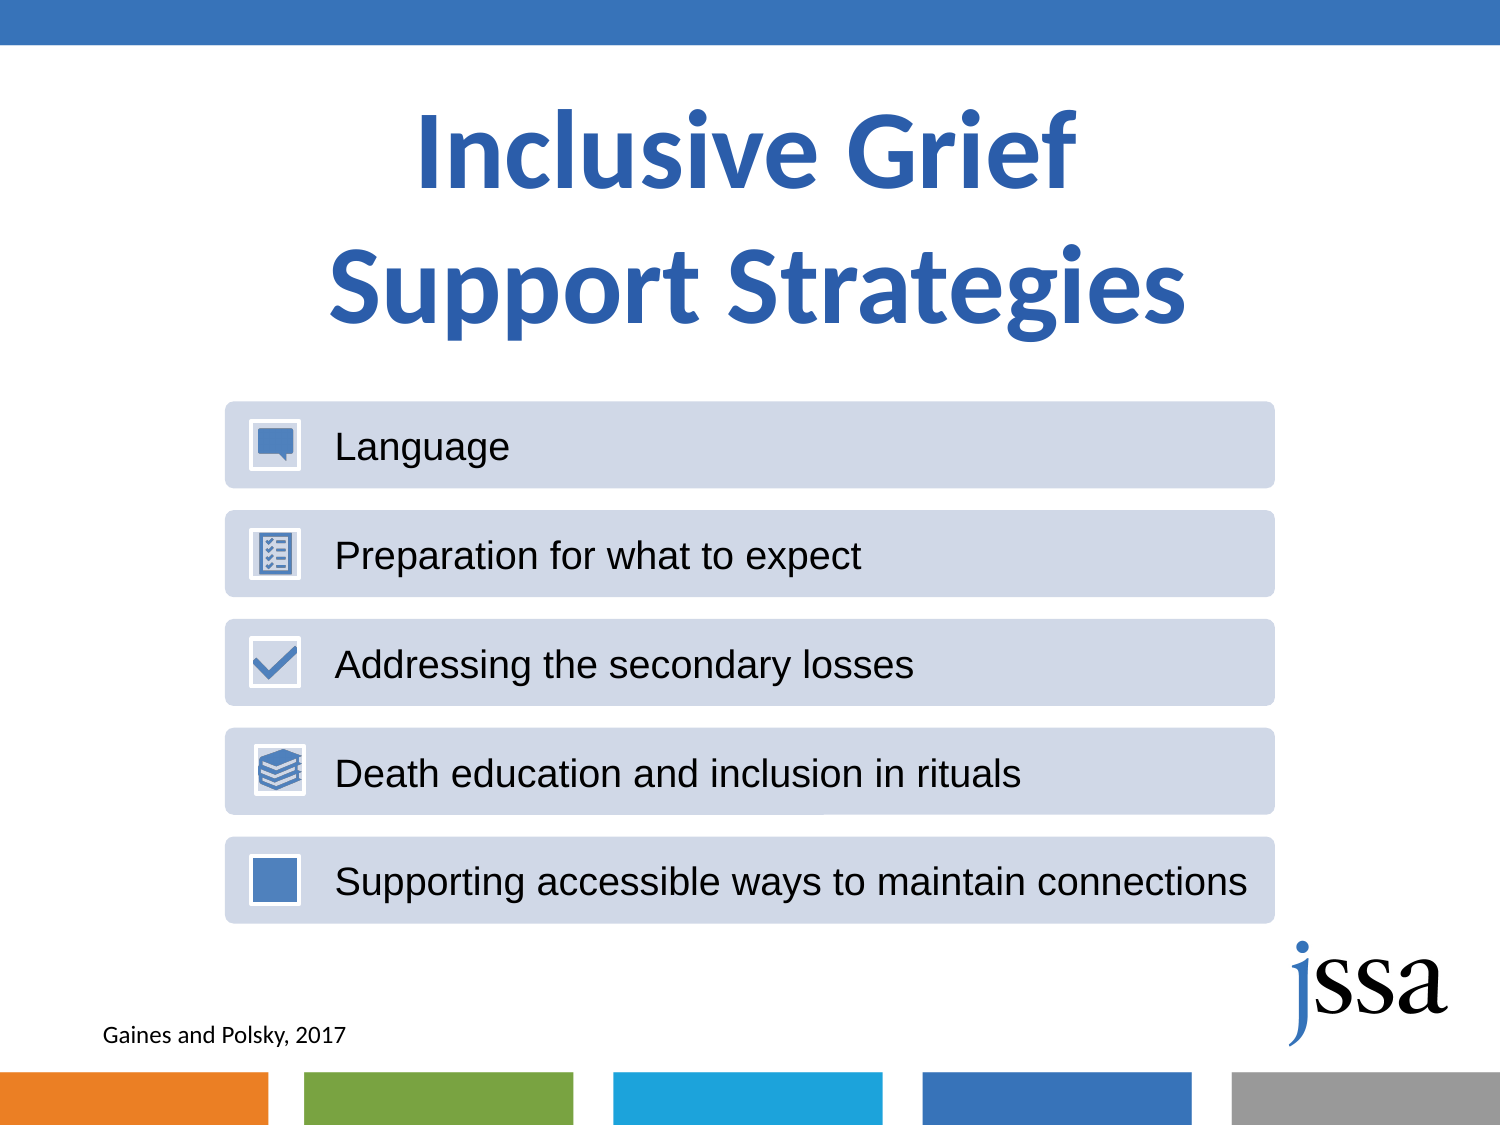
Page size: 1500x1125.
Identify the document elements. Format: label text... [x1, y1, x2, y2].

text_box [224, 400, 1276, 925]
title Inclusive Grief Support Strategies [77, 68, 1440, 356]
picture [0, 0, 1500, 1125]
text_box Gaines and Polsky, 2017 [95, 1010, 355, 1056]
